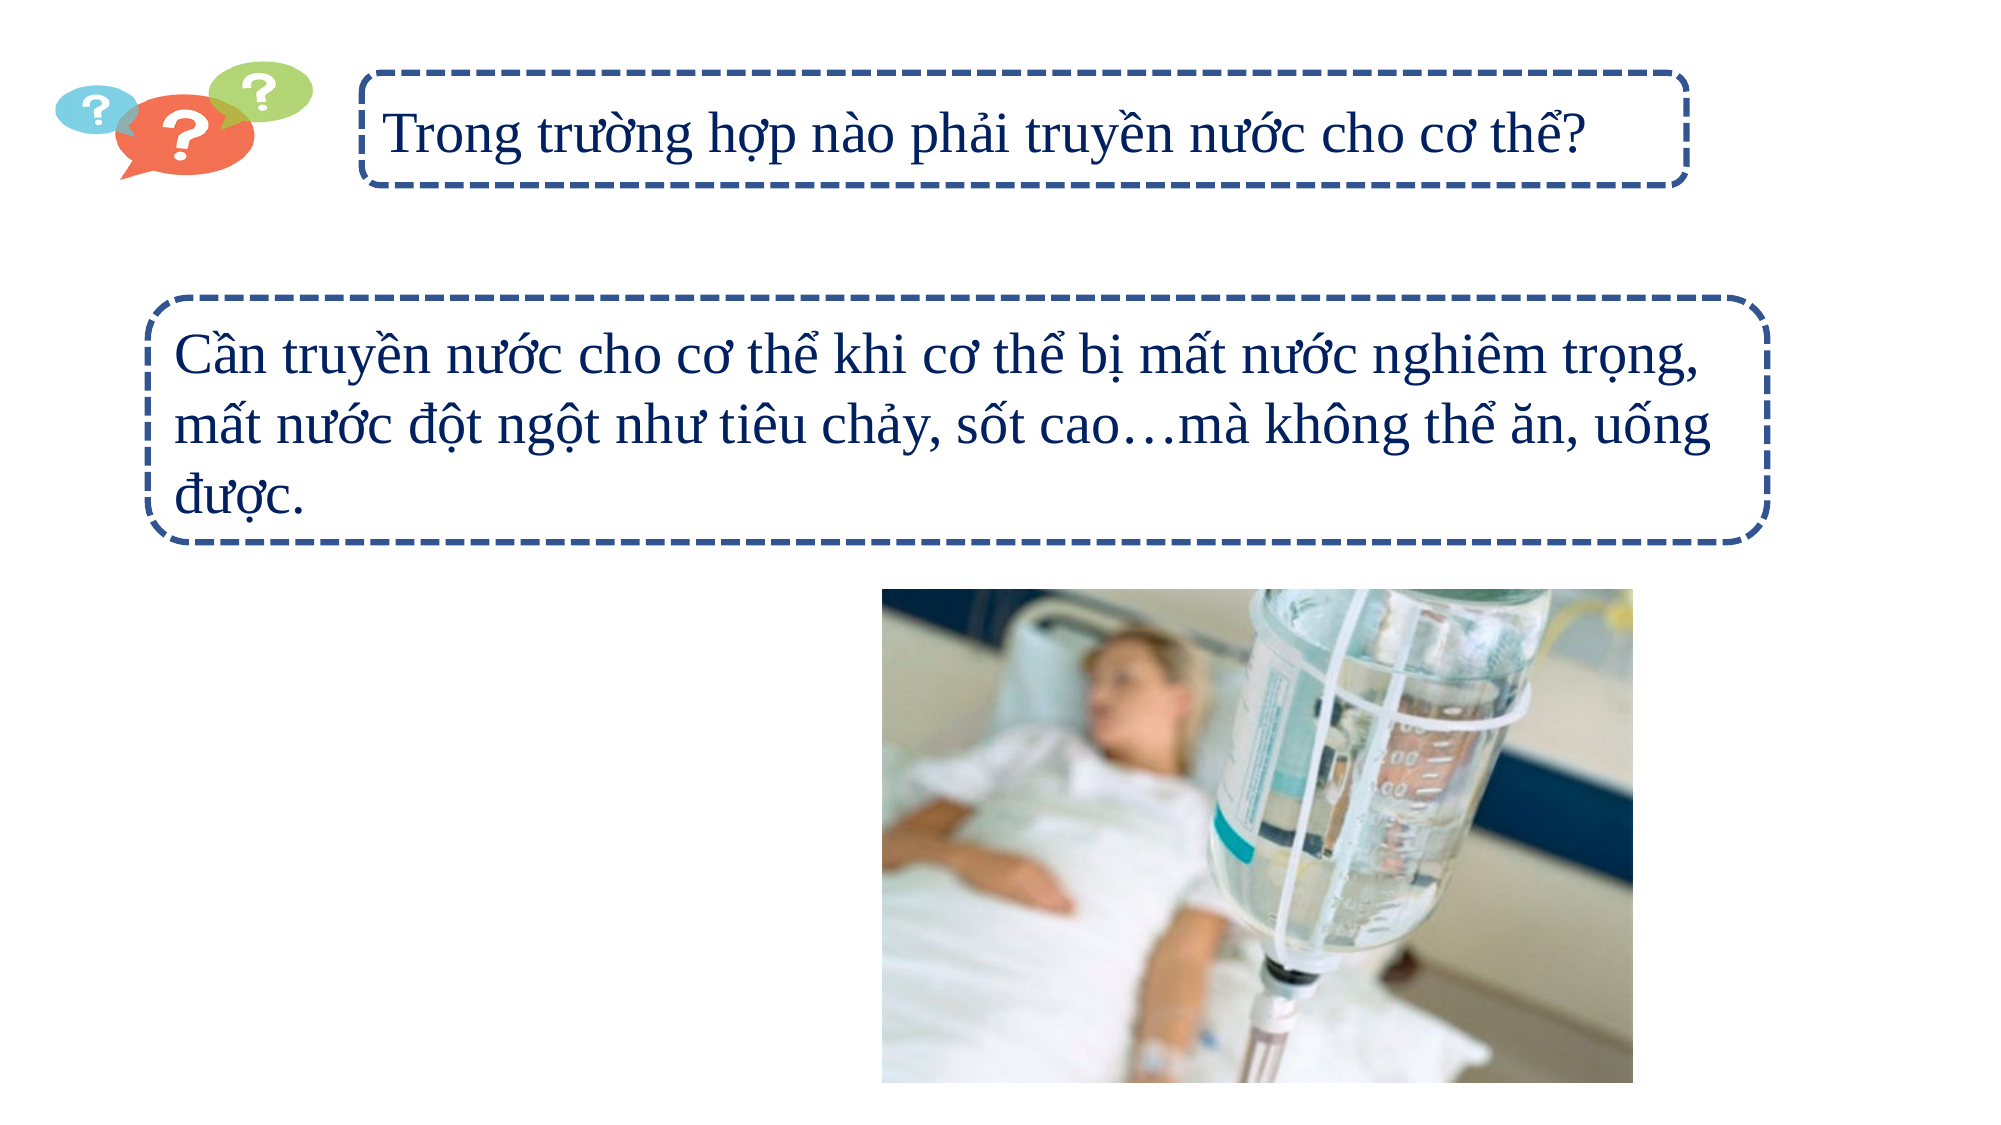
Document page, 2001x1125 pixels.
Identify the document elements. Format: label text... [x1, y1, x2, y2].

picture [882, 589, 1633, 1083]
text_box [45, 57, 1687, 187]
text_box Cần truyền nước cho cơ thể khi cơ thể bị mất nước nghiêm trọng, mất nước đột ngột như tiêu chảy, sốt cao…mà không thể ăn, uống được. [146, 296, 1769, 544]
